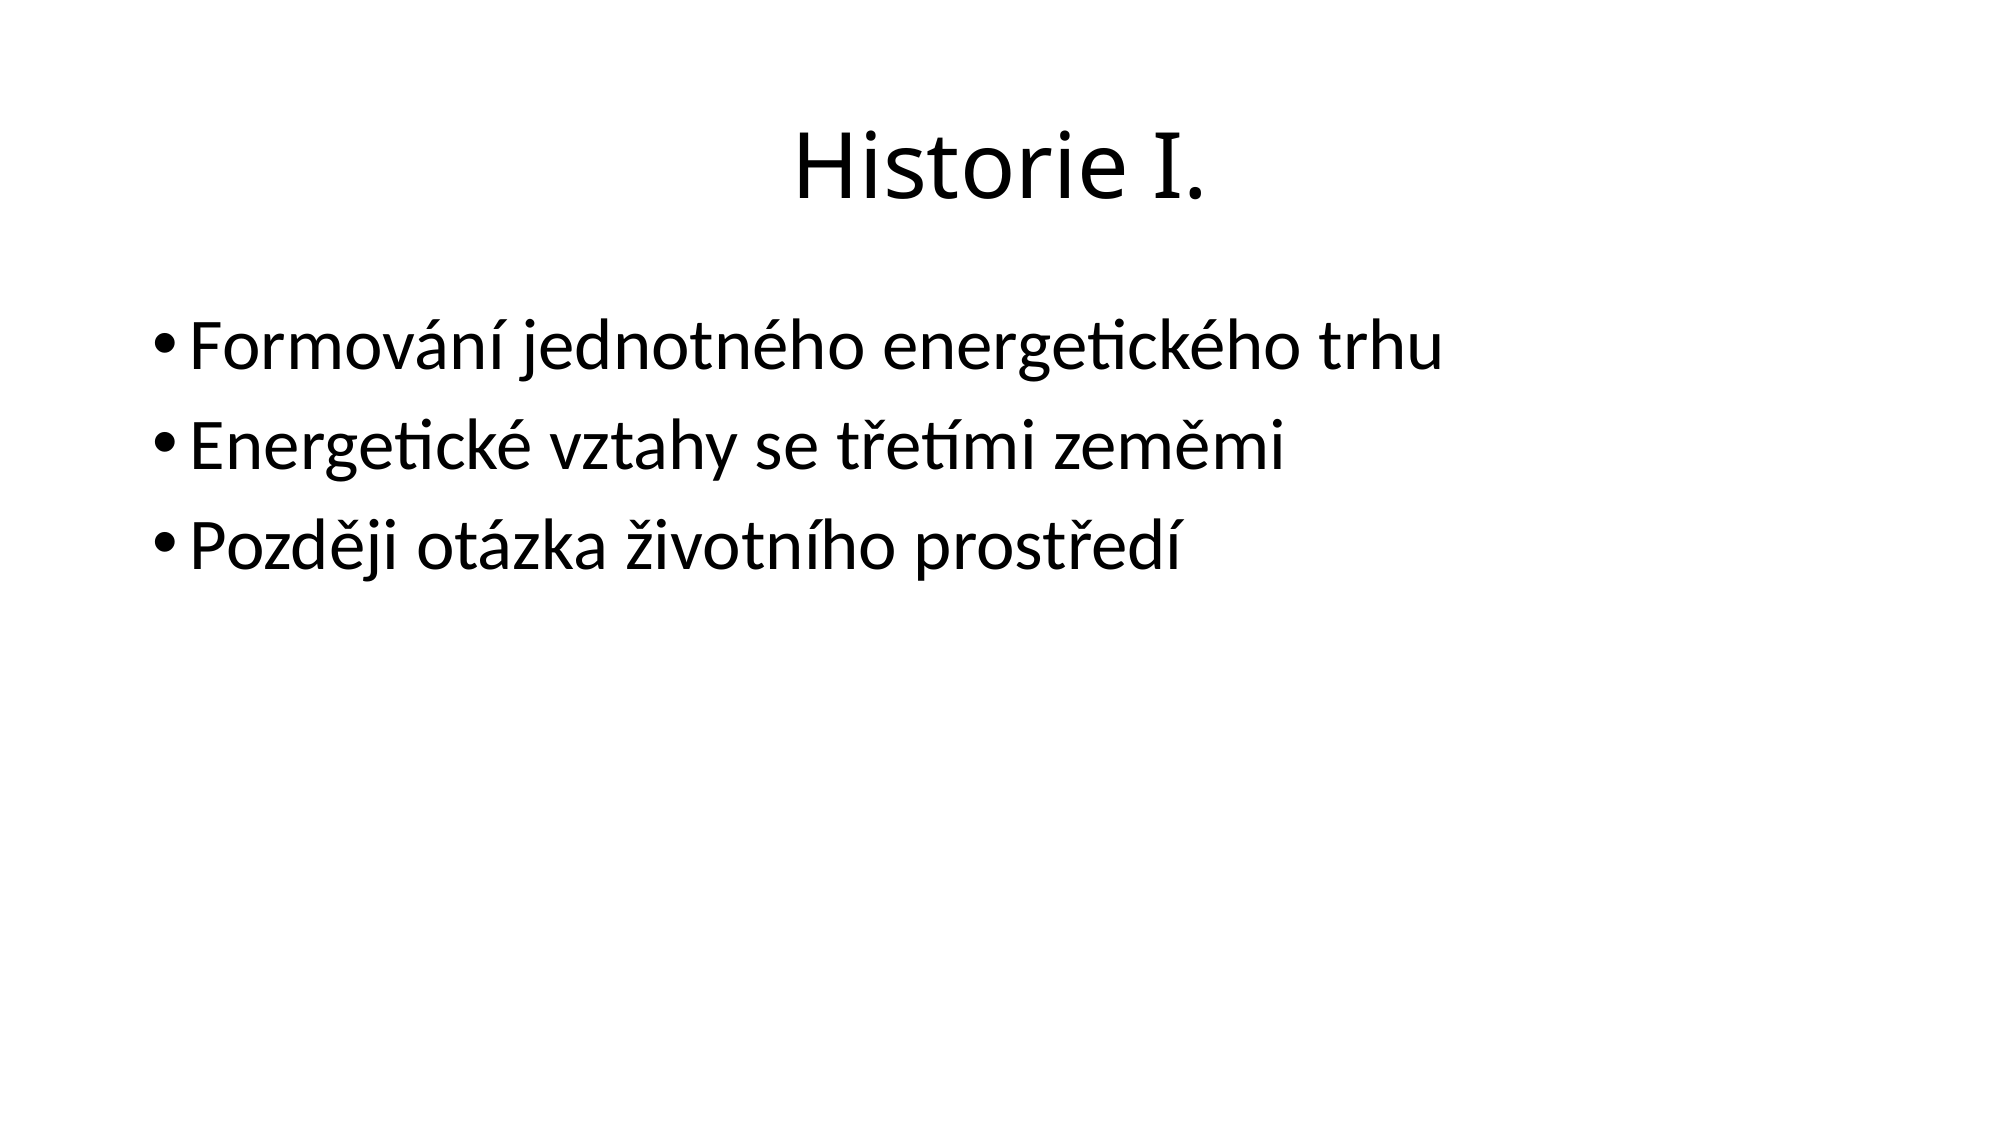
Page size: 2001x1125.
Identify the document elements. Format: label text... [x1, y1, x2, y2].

list Formování jednotného energetického trhu Energetické vztahy se třetími zeměmi Později otázka životního prostředí [137, 299, 1863, 1014]
title Historie I. [137, 59, 1863, 278]
